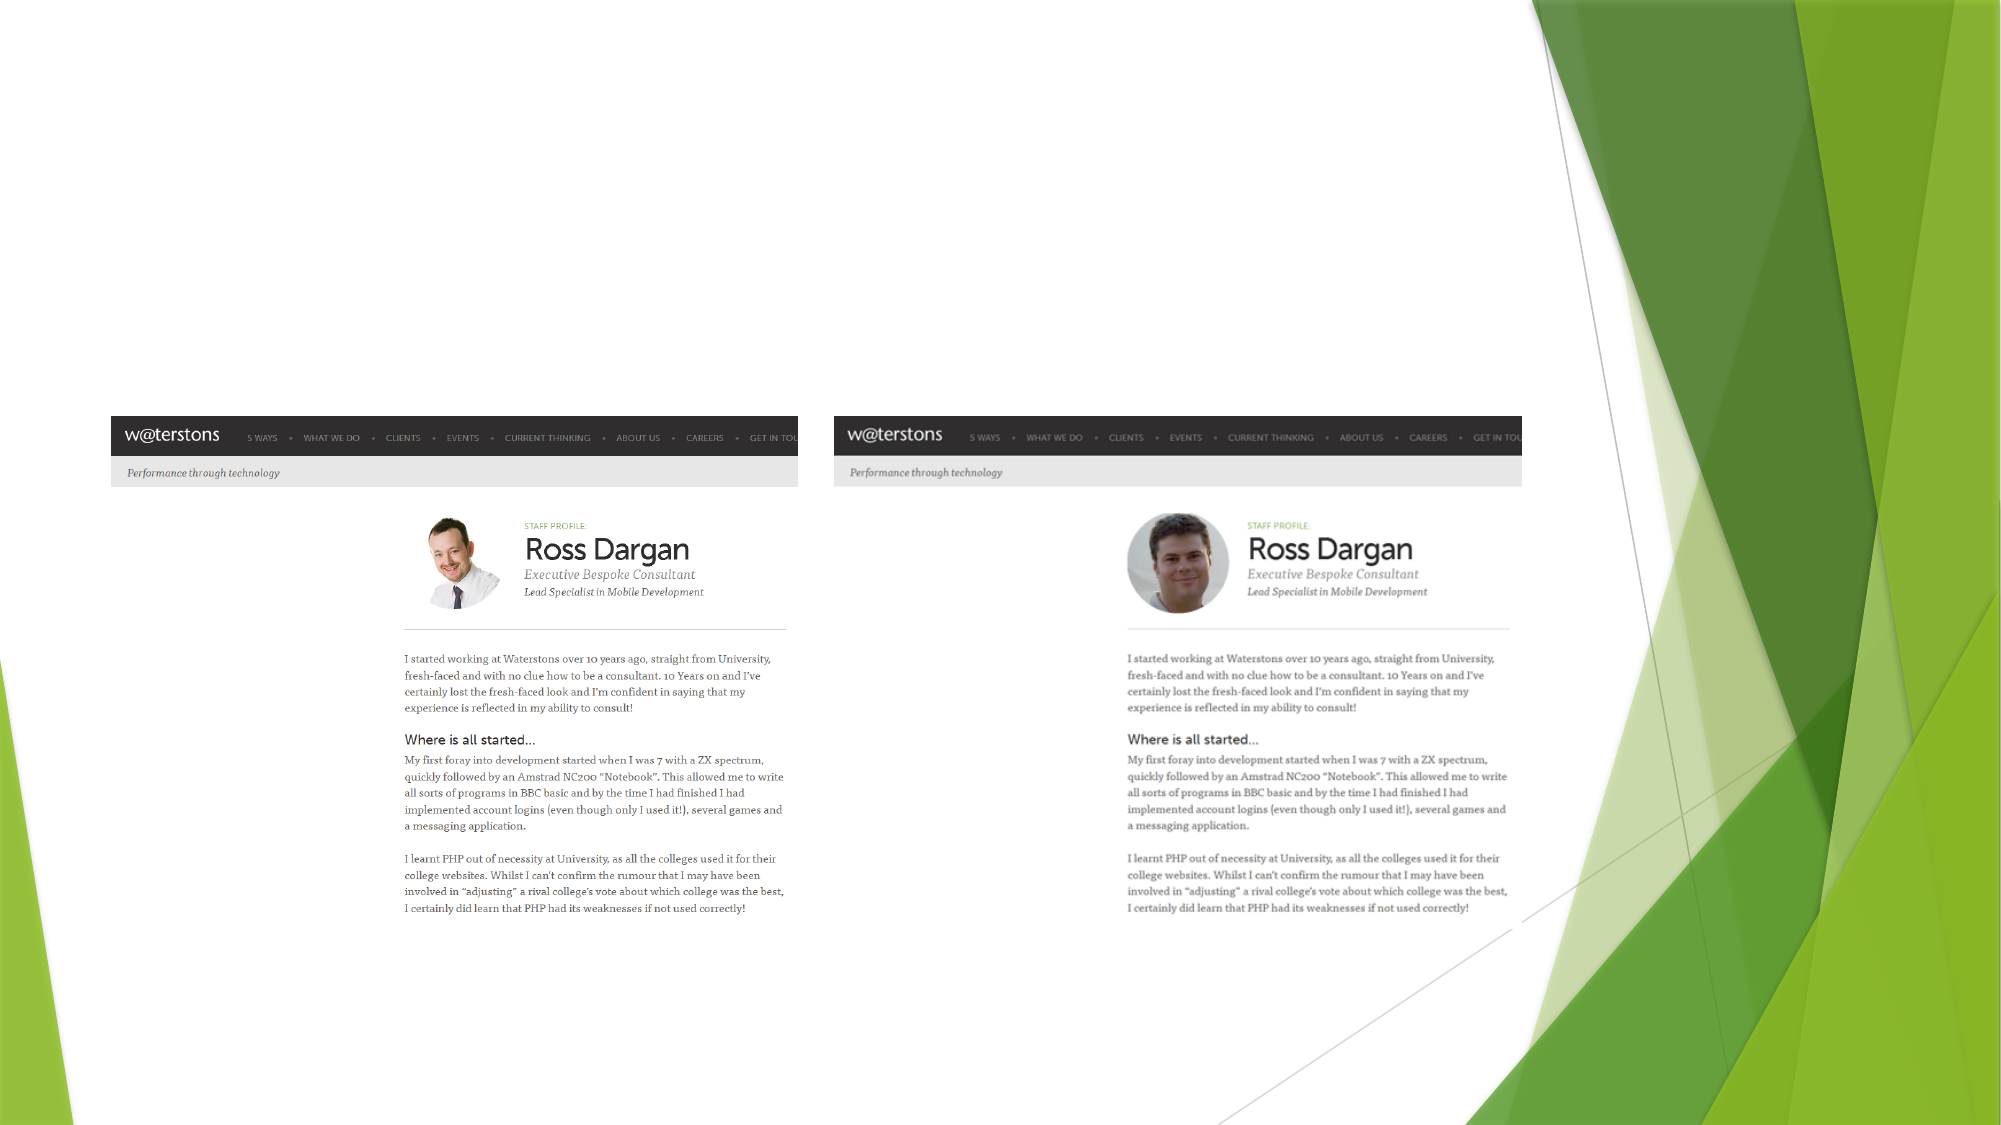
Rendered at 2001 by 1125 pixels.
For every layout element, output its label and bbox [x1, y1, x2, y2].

list [834, 415, 1522, 930]
list [110, 416, 798, 930]
